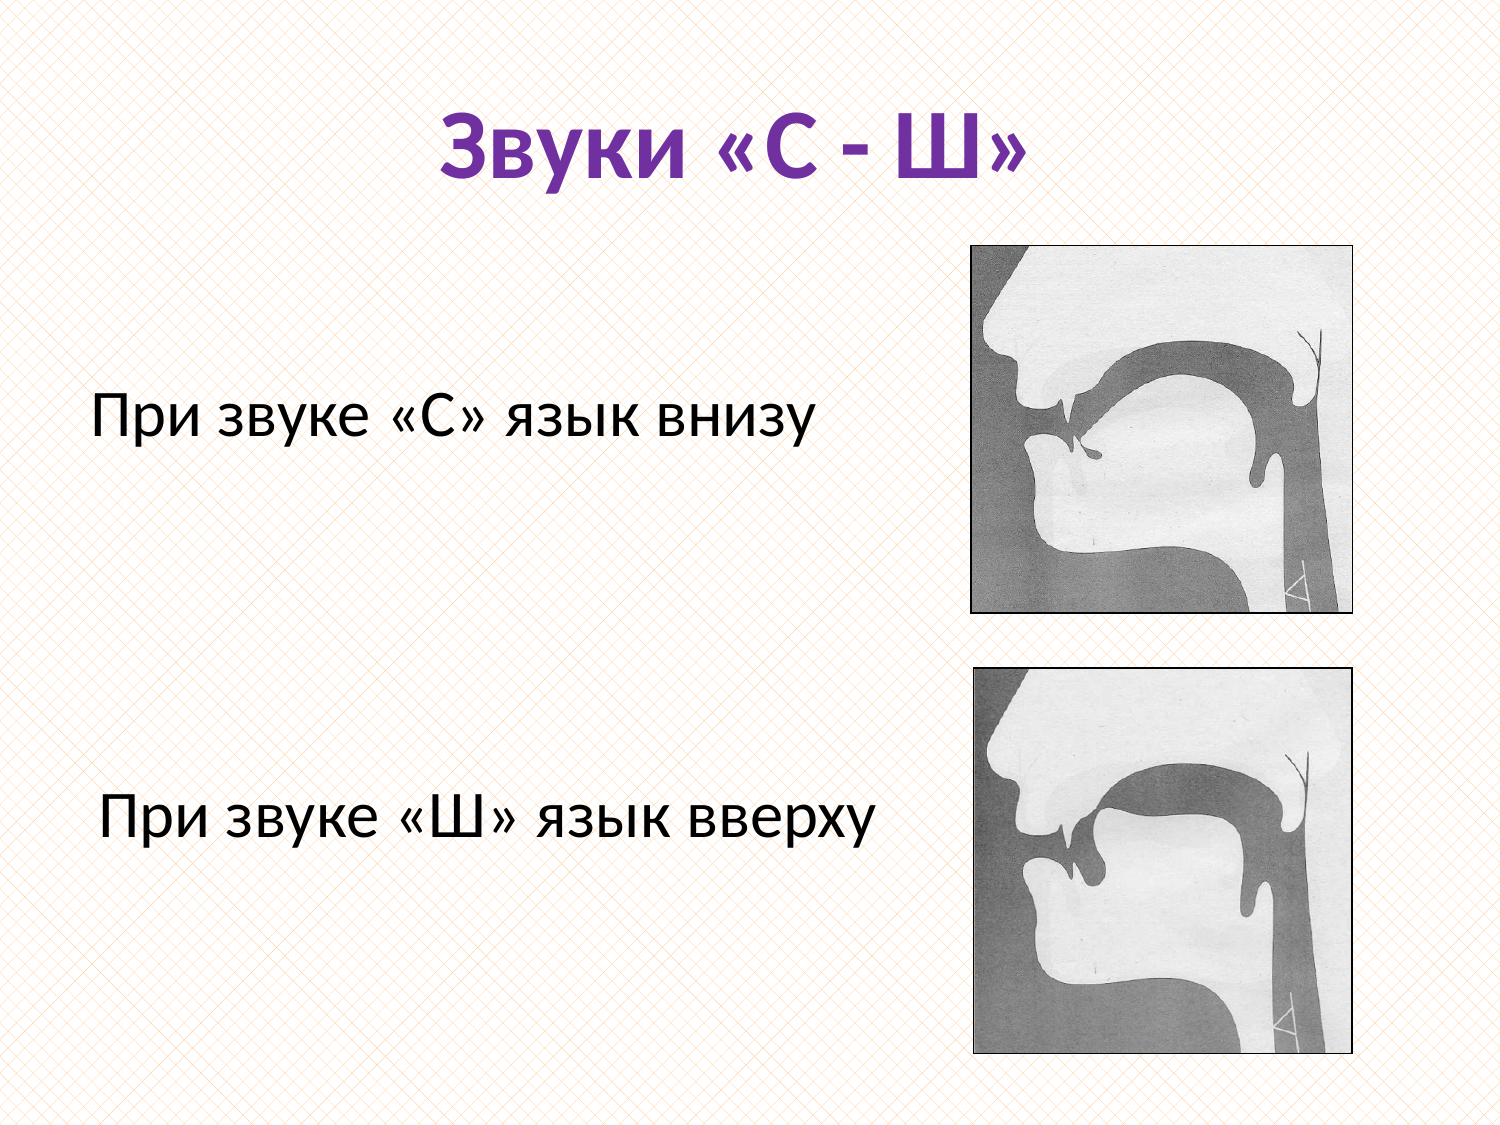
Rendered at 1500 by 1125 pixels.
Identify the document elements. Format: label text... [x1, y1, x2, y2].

text_box При звуке «С» язык внизу [74, 362, 966, 497]
list При звуке «Ш» язык вверху [83, 763, 923, 894]
picture [971, 245, 1352, 613]
picture [974, 668, 1352, 1053]
title Звуки «С - Ш» [75, 45, 1425, 233]
